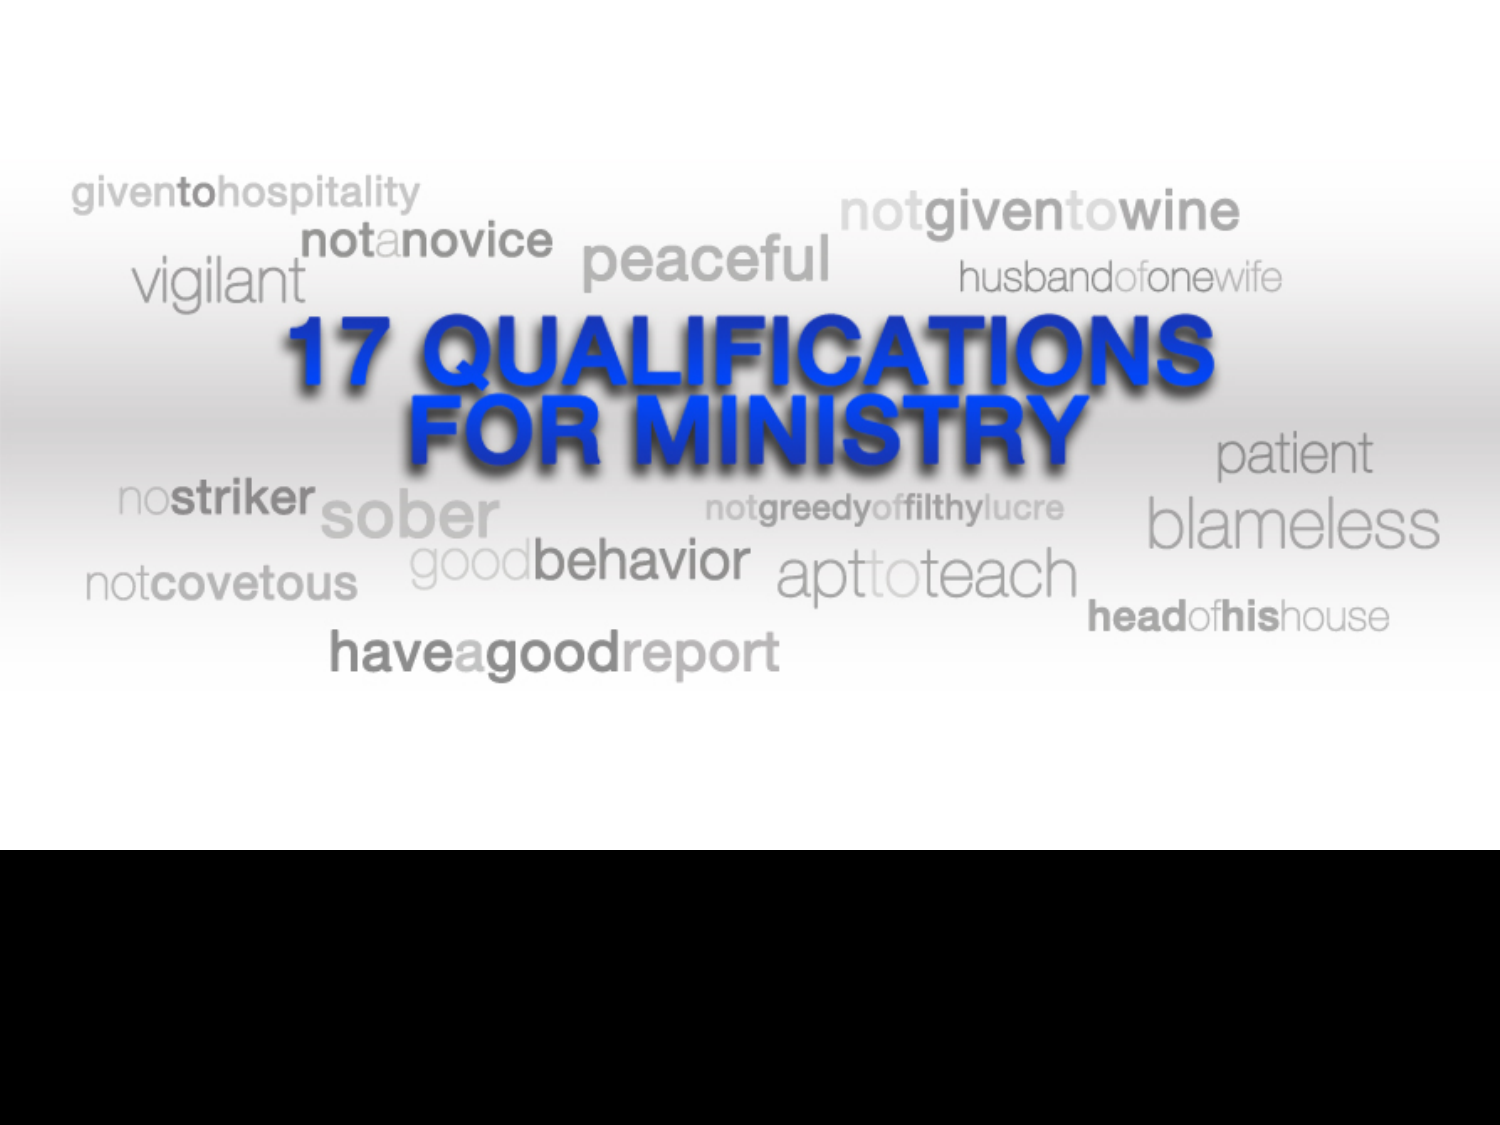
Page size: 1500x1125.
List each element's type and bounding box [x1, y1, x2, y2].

picture [0, 0, 1500, 851]
